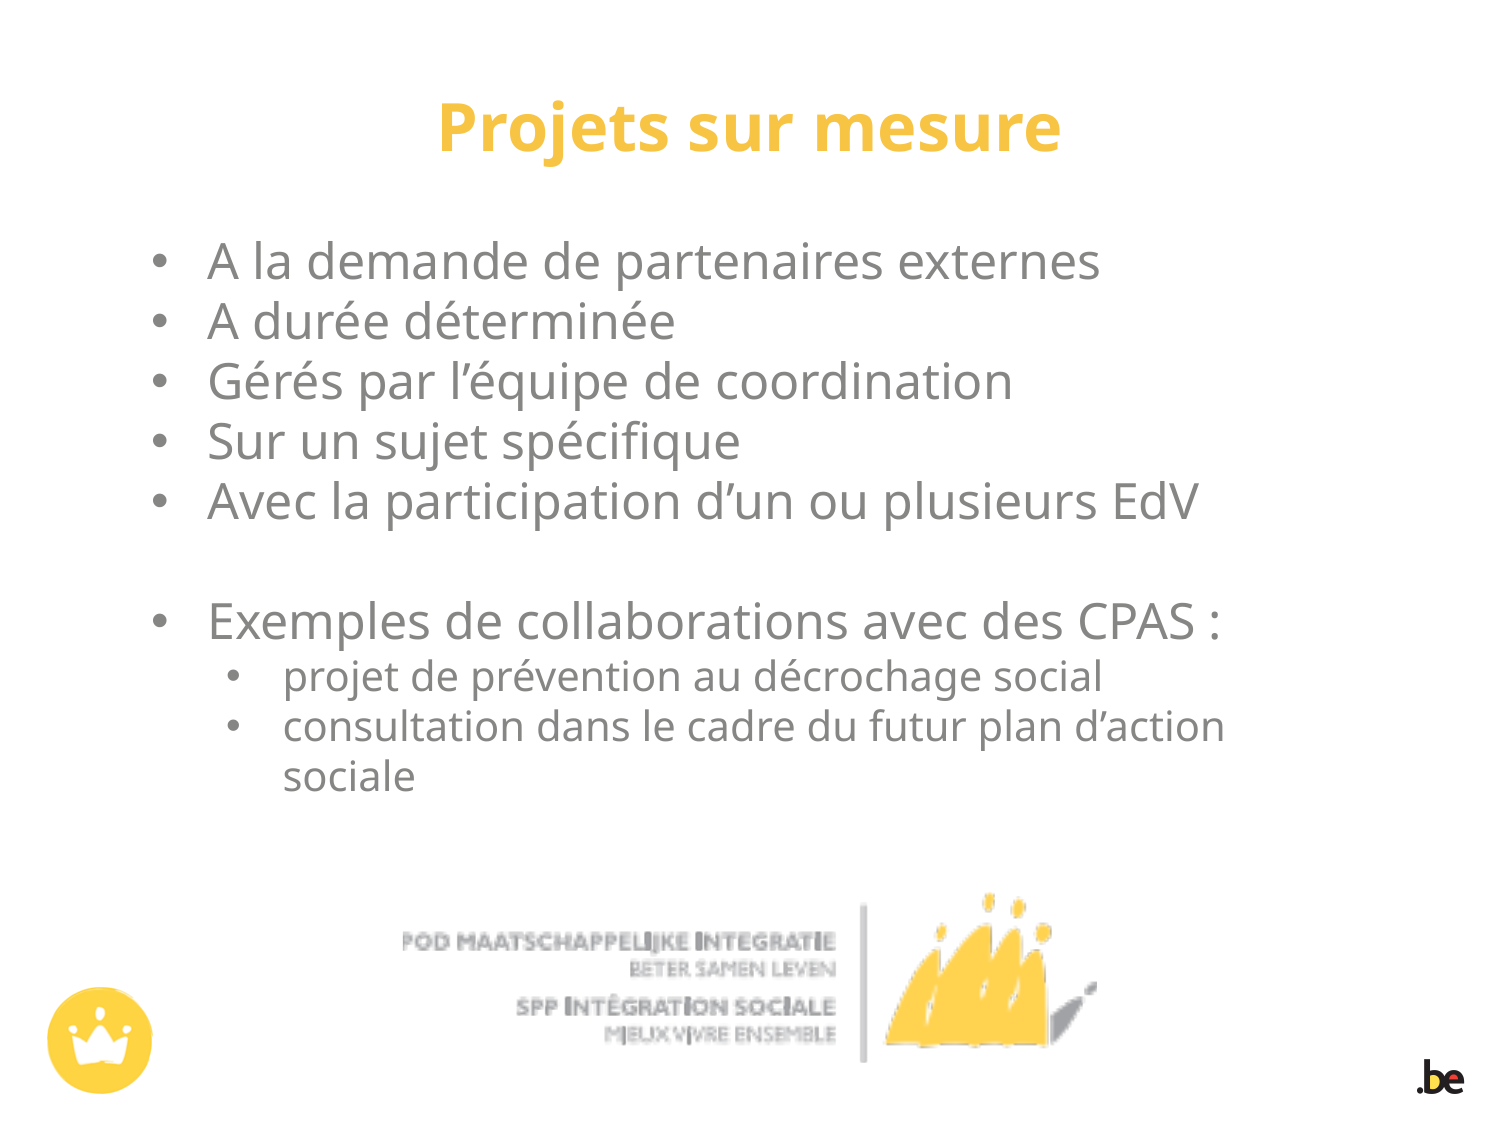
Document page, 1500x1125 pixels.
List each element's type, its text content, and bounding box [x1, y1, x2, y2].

picture [47, 987, 153, 1094]
subtitle A la demande de partenaires externes A durée déterminée Gérés par l’équipe de coordination Sur un sujet spécifique Avec la participation d’un ou plusieurs EdV Exemples de collaborations avec des CPAS : projet de prévention au décrochage social consultation dans le cadre du futur plan d’action sociale [136, 222, 1380, 863]
text_box Projets sur mesure [74, 77, 1425, 184]
